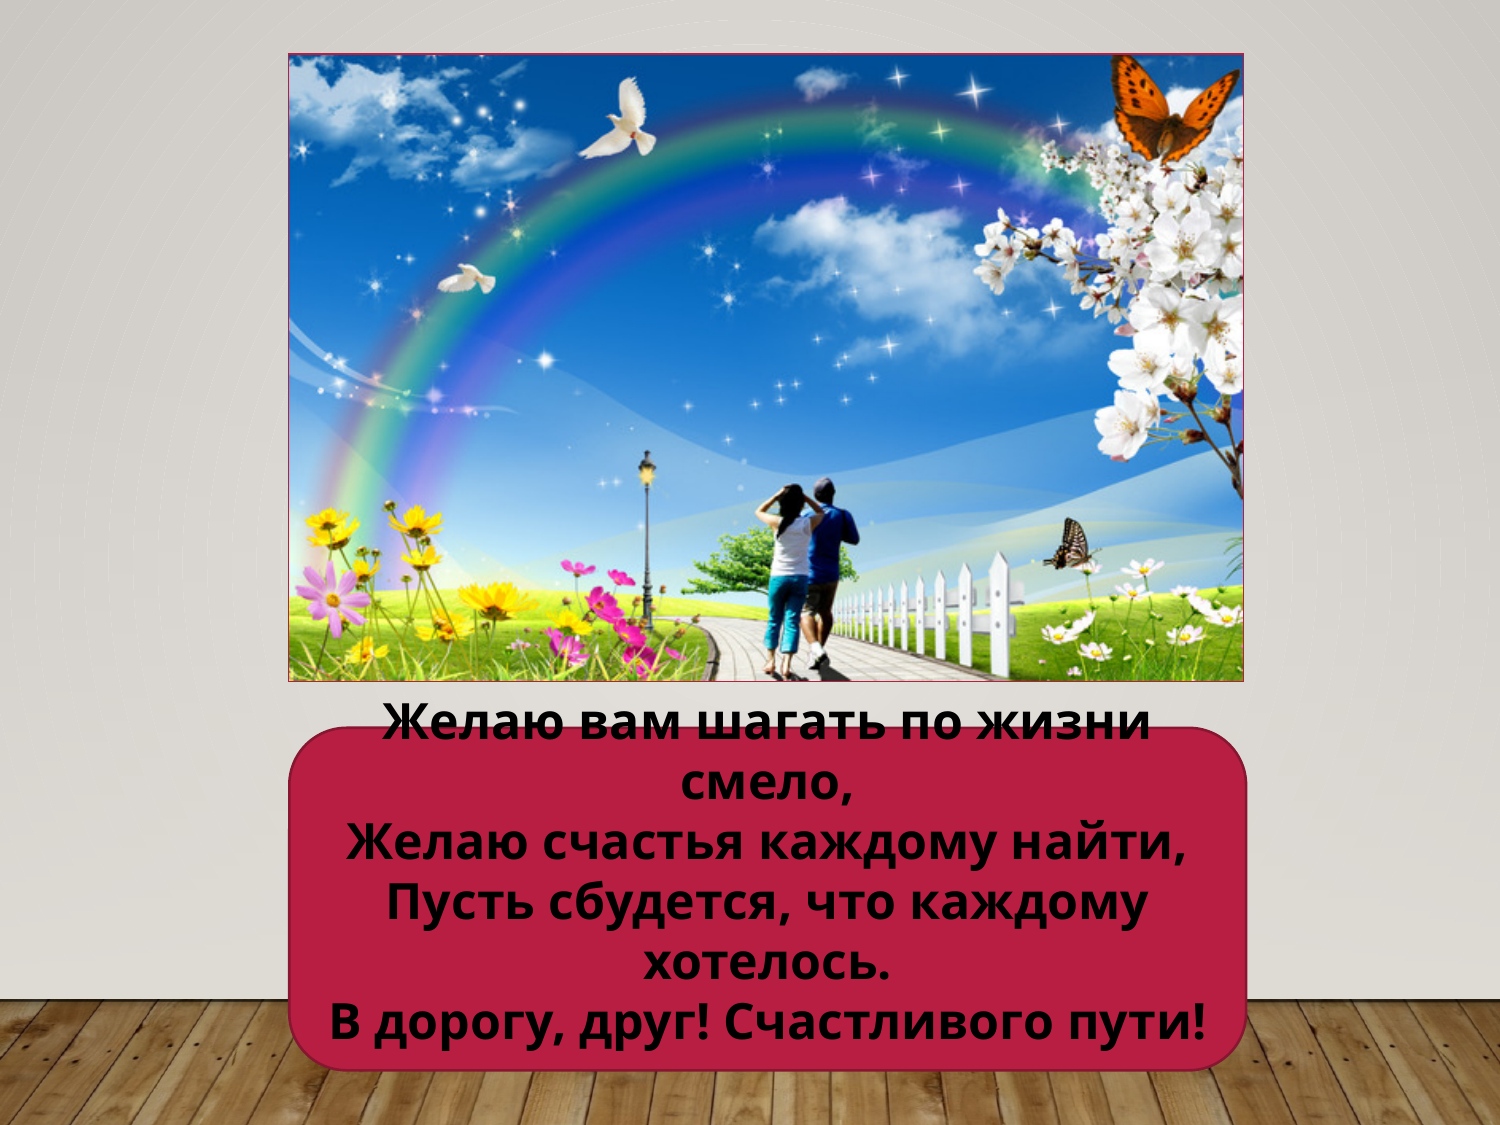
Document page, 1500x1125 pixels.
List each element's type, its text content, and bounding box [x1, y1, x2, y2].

picture [0, 999, 1500, 1125]
text_box Желаю вам шагать по жизни смело, Желаю счастья каждому найти, Пусть сбудется, что каждому хотелось. В дорогу, друг! Счастливого пути! [287, 726, 1248, 1072]
picture [288, 54, 1243, 681]
